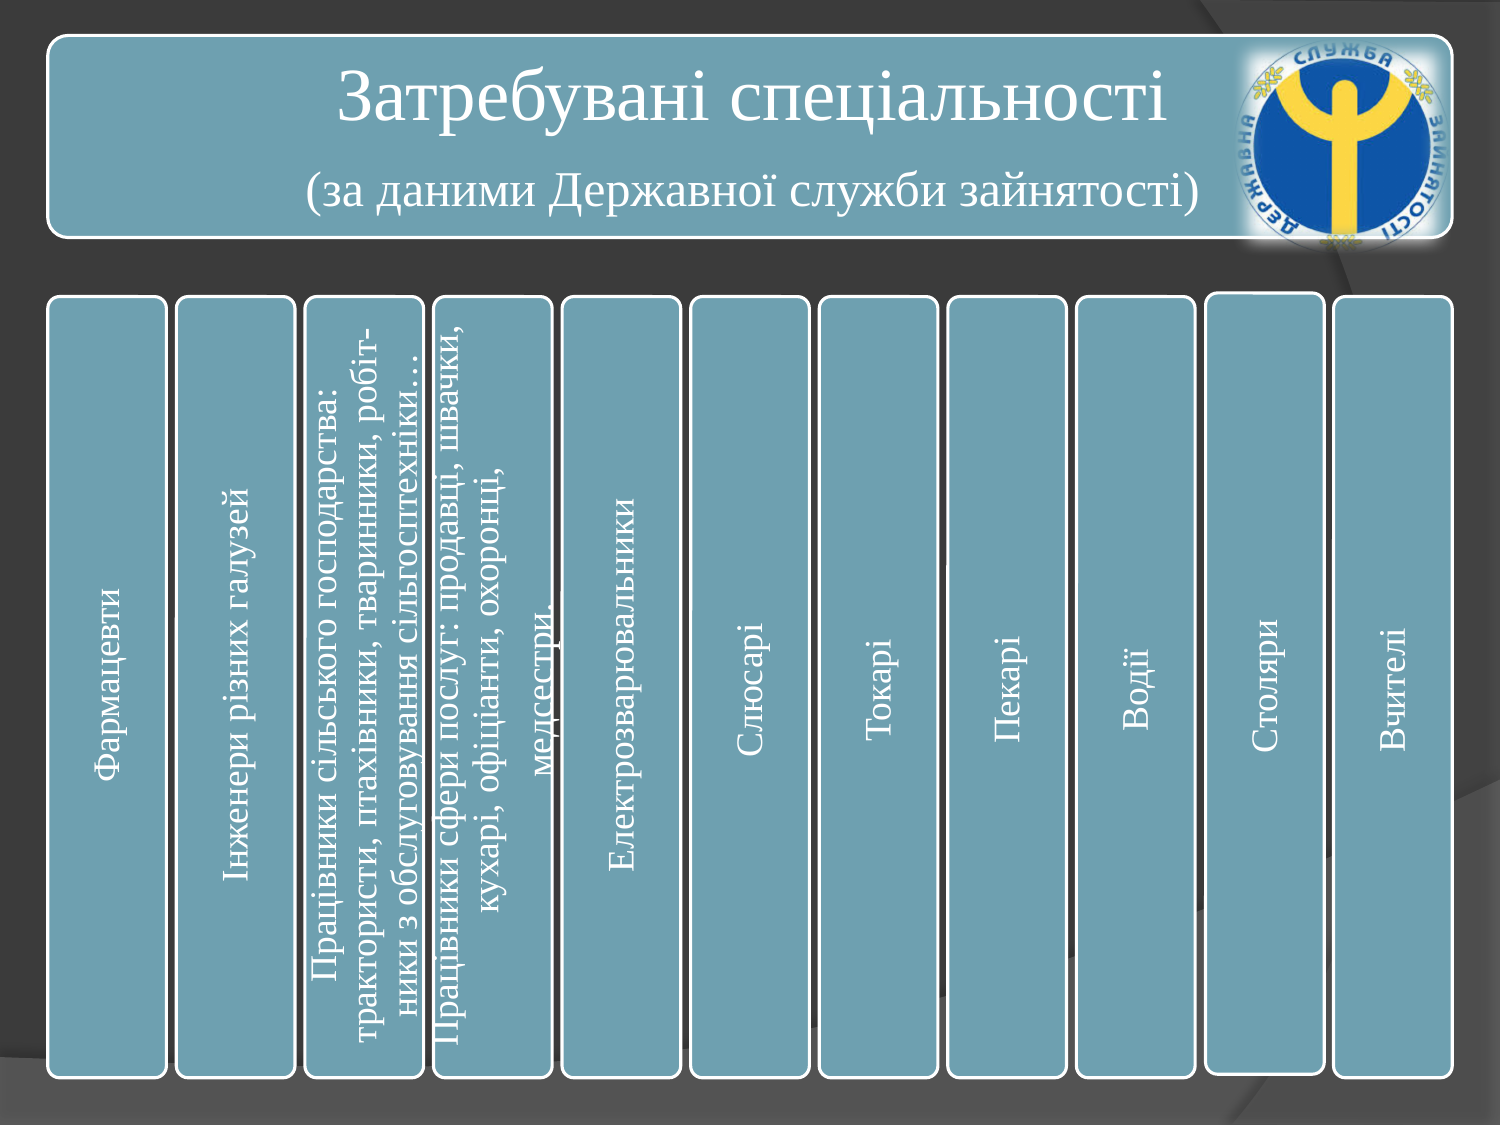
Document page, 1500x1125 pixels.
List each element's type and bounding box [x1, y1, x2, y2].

list [46, 34, 1454, 1079]
picture [1230, 34, 1454, 258]
